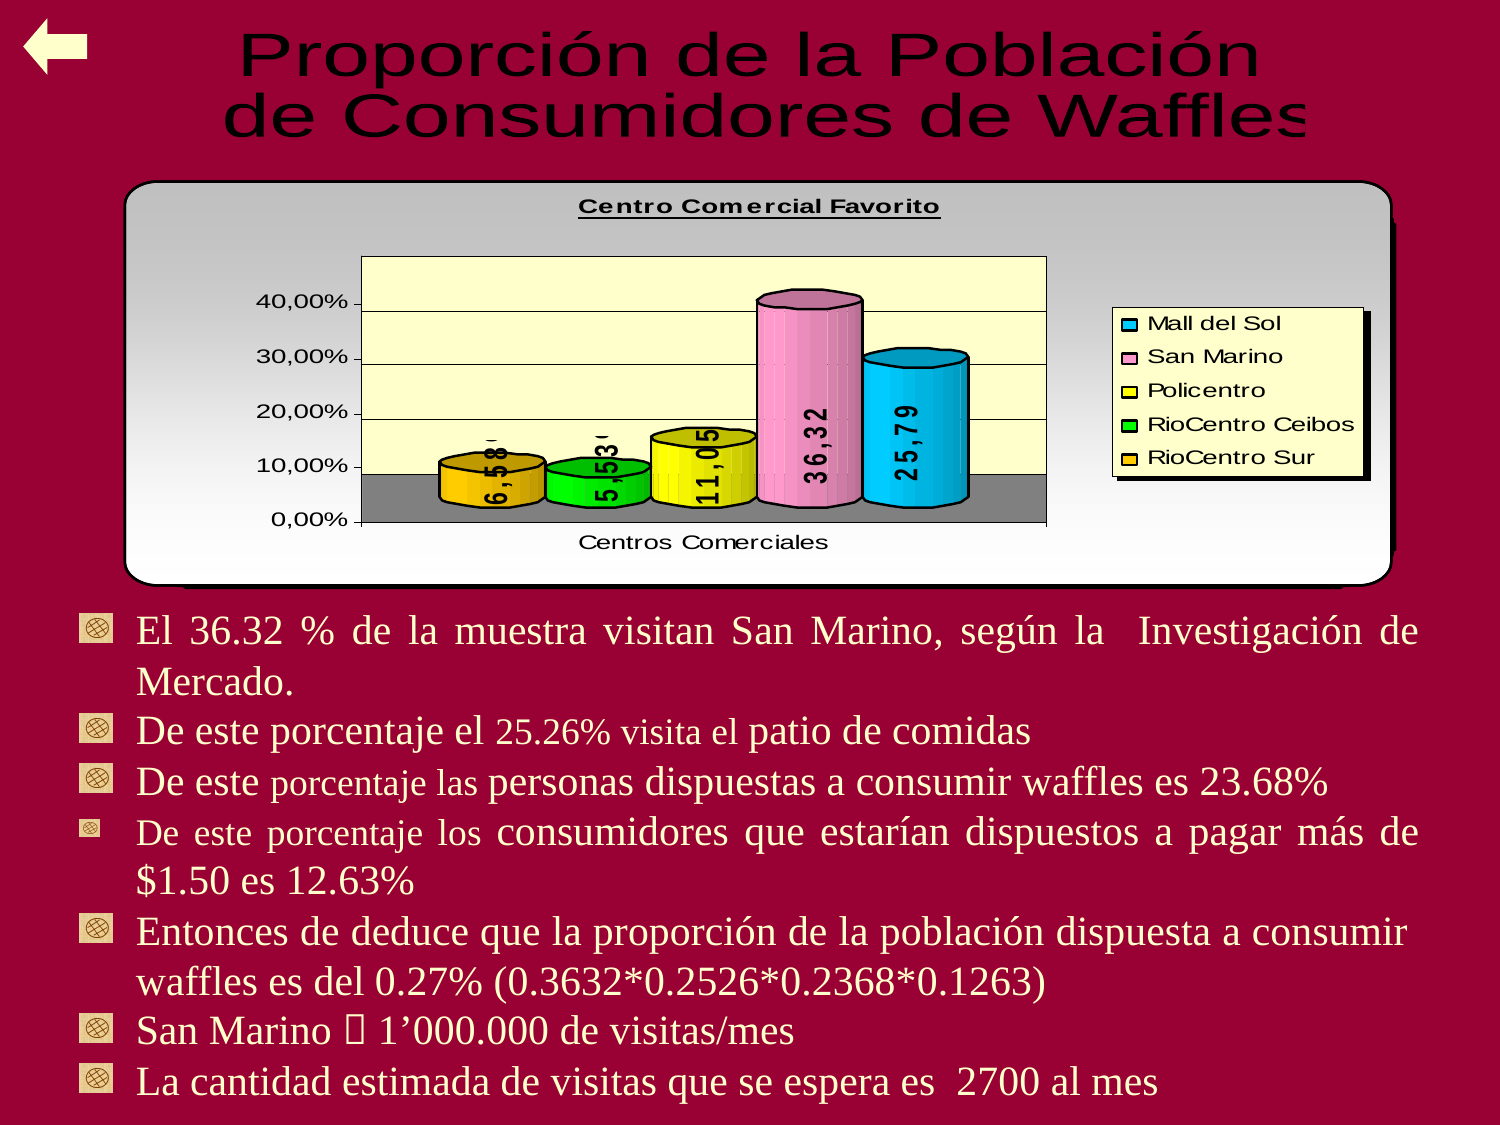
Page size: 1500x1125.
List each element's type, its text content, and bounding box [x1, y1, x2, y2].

picture [79, 819, 100, 837]
picture [79, 913, 113, 943]
text_box El 36.32 % de la muestra visitan San Marino, según la Investigación de Mercado. De este porcentaje el 25.26% visita el patio de comidas De este porcentaje las personas dispuestas a consumir waffles es 23.68% De este porcentaje los consumidores que estarían dispuestos a pagar más de $1.50 es 12.63% Entonces de deduce que la proporción de la población dispuesta a consumir waffles es del 0.27% (0.3632*0.2526*0.2368*0.1263) San Marino  1’000.000 de visitas/mes La cantidad estimada de visitas que se espera es 2700 al mes [64, 550, 1436, 1125]
picture [79, 613, 113, 643]
text_box [29, 31, 83, 63]
picture [79, 763, 113, 793]
picture [79, 1013, 113, 1043]
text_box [111, 172, 1412, 599]
picture [79, 1063, 113, 1093]
picture [79, 713, 113, 743]
